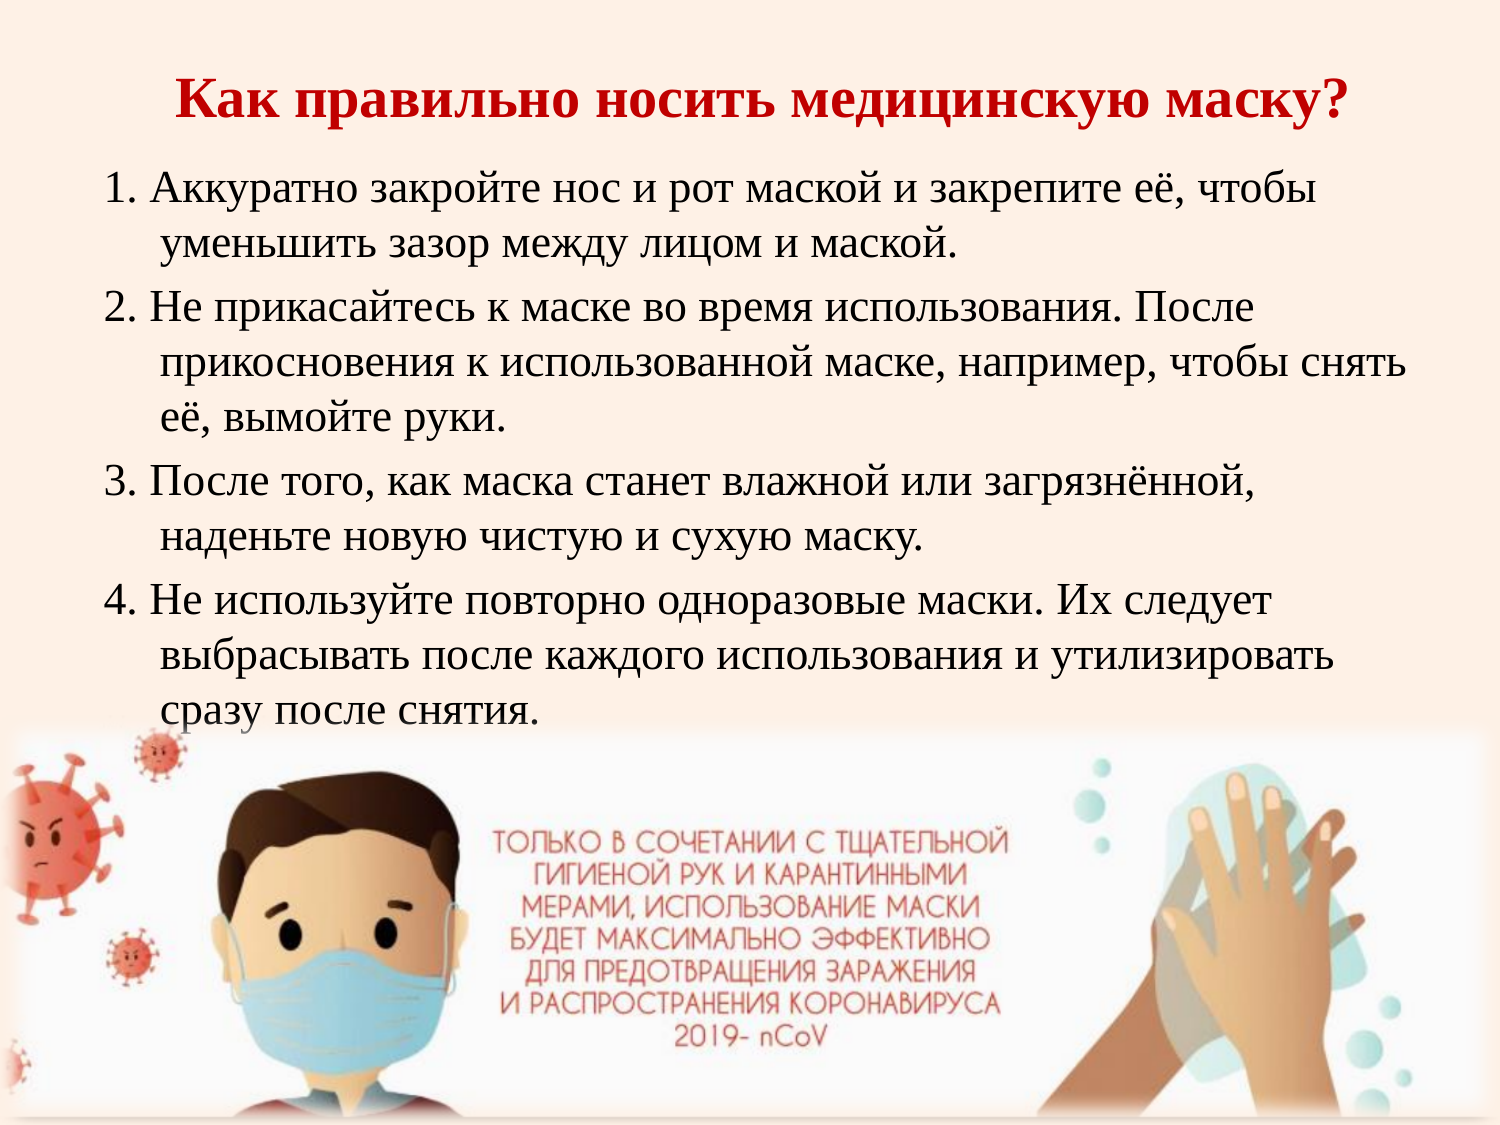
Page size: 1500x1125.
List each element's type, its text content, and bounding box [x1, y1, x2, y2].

list 1. Аккуратно закройте нос и рот маской и закрепите её, чтобы уменьшить зазор между лицом и маской. 2. Не прикасайтесь к маске во время использования. После прикосновения к использованной маске, например, чтобы снять её, вымойте руки. 3. После того, как маска станет влажной или загрязнённой, наденьте новую чистую и сухую маску. 4. Не используйте повторно одноразовые маски. Их следует выбрасывать после каждого использования и утилизировать сразу после снятия. [88, 149, 1439, 714]
title Как правильно носить медицинскую маску? [88, 0, 1439, 149]
picture [0, 715, 1500, 1125]
